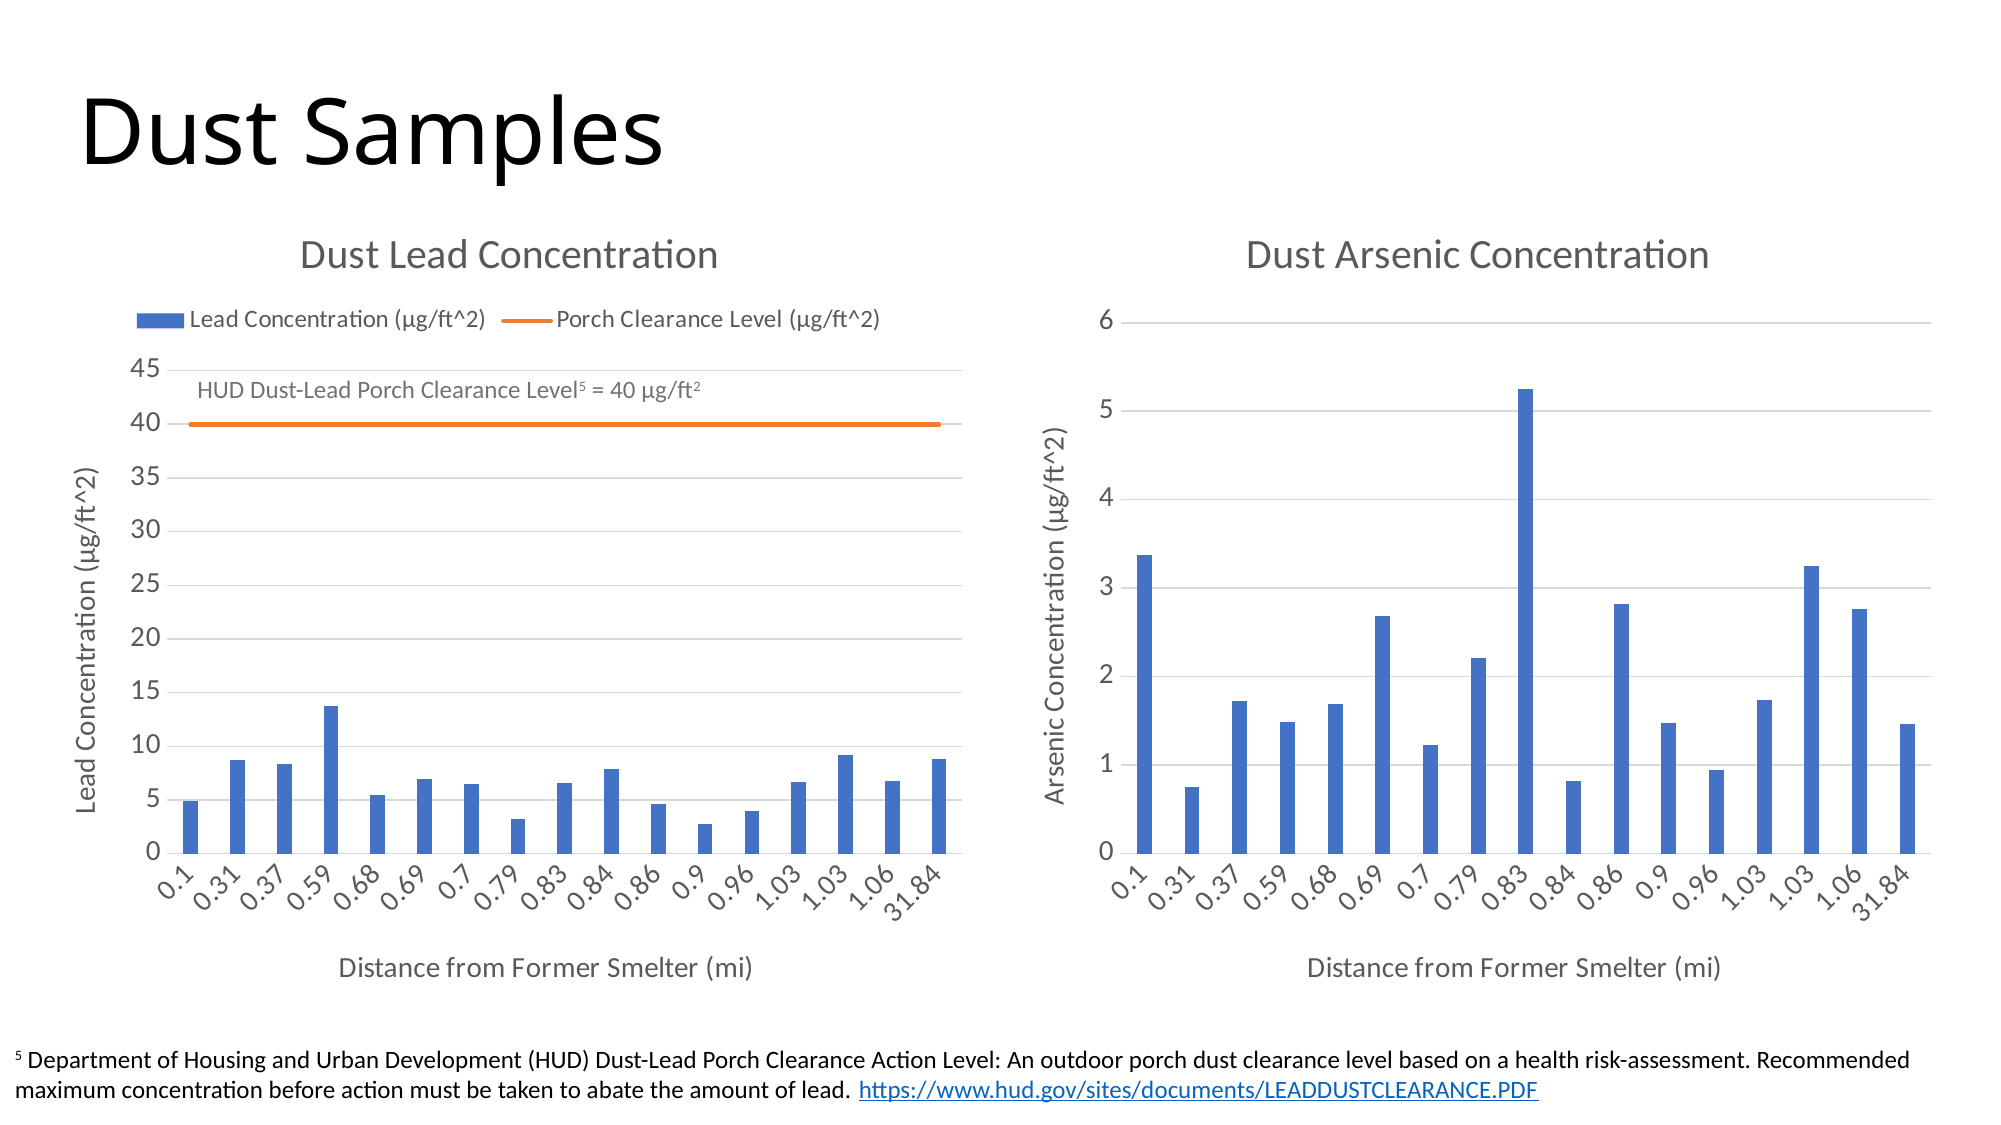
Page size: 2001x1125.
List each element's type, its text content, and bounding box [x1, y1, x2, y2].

text_box 5 Department of Housing and Urban Development (HUD) Dust-Lead Porch Clearance Action Level: An outdoor porch dust clearance level based on a health risk-assessment. Recommended maximum concentration before action must be taken to abate the amount of lead. https://www.hud.gov/sites/documents/LEADDUSTCLEARANCE.PDF [0, 1035, 2000, 1111]
chart [37, 199, 982, 1019]
title Dust Samples [63, 26, 2000, 244]
chart [1006, 199, 1950, 1019]
